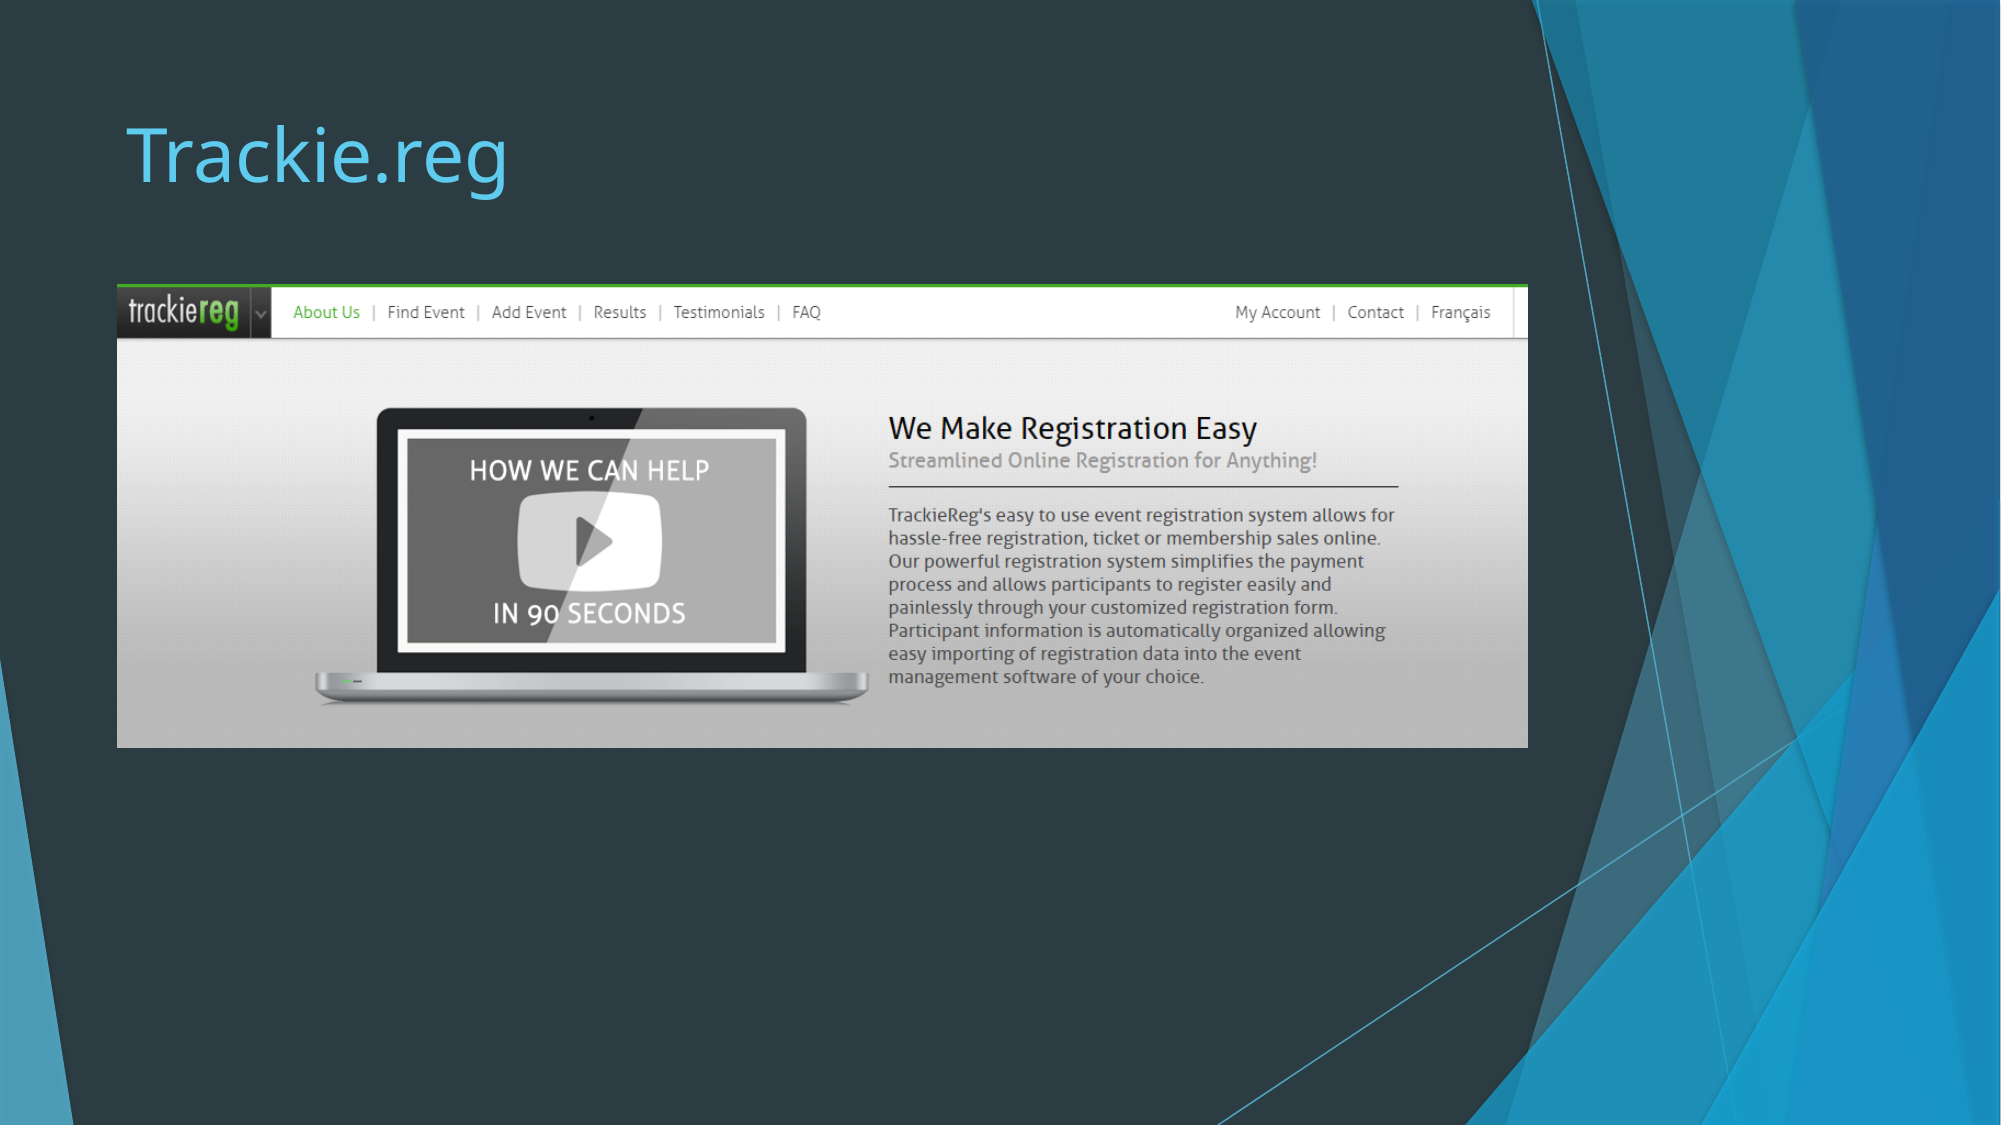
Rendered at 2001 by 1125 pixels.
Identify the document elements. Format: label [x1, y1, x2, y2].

text_box [0, 0, 2000, 1125]
list [117, 284, 1529, 748]
